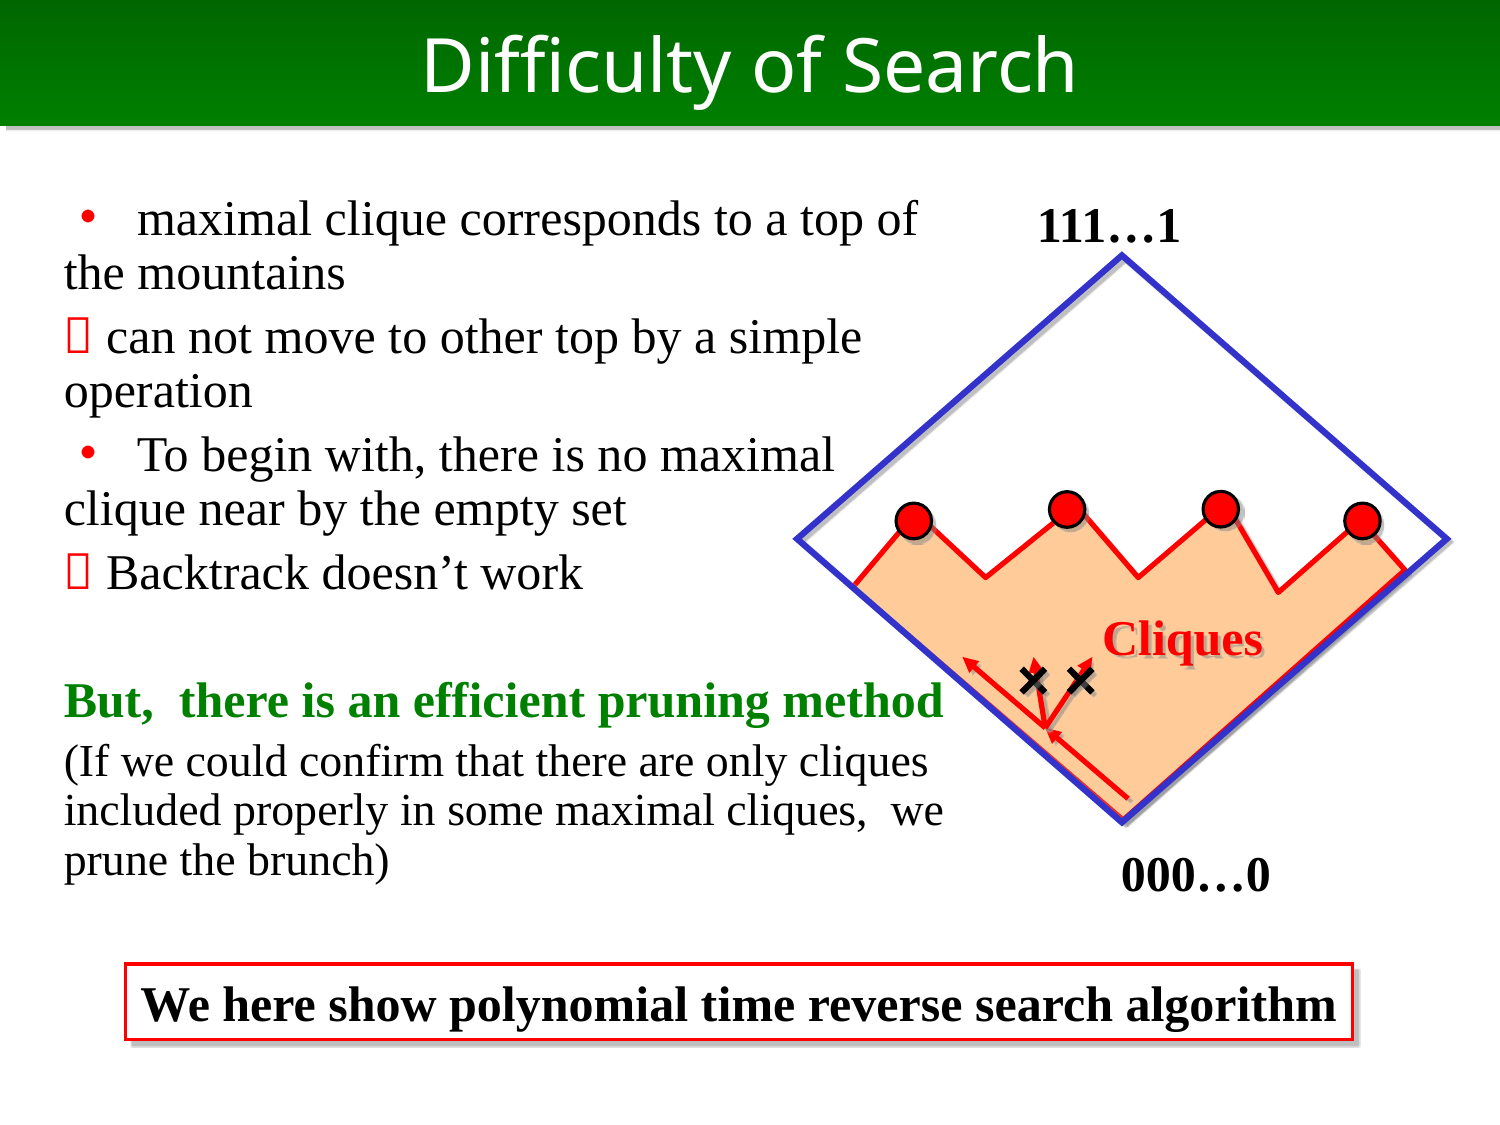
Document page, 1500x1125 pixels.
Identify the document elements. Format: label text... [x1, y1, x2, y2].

subtitle ・ maximal clique corresponds to a top of the mountains  can not move to other top by a simple operation ・ To begin with, there is no maximal clique near by the empty set  Backtrack doesn’t work But, there is an efficient pruning method (If we could confirm that there are only cliques included properly in some maximal cliques, we prune the brunch) [48, 184, 963, 1023]
text_box [962, 656, 1045, 728]
text_box 111…1 [1022, 184, 1197, 260]
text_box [1021, 668, 1093, 693]
title Difficulty of Search [0, 0, 1500, 126]
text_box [895, 491, 1381, 540]
text_box We here show polynomial time reverse search algorithm [125, 964, 1353, 1040]
text_box [1030, 656, 1041, 667]
text_box [1047, 729, 1129, 799]
text_box [797, 260, 1447, 823]
text_box 000…0 [1105, 834, 1286, 910]
text_box [1080, 656, 1093, 667]
